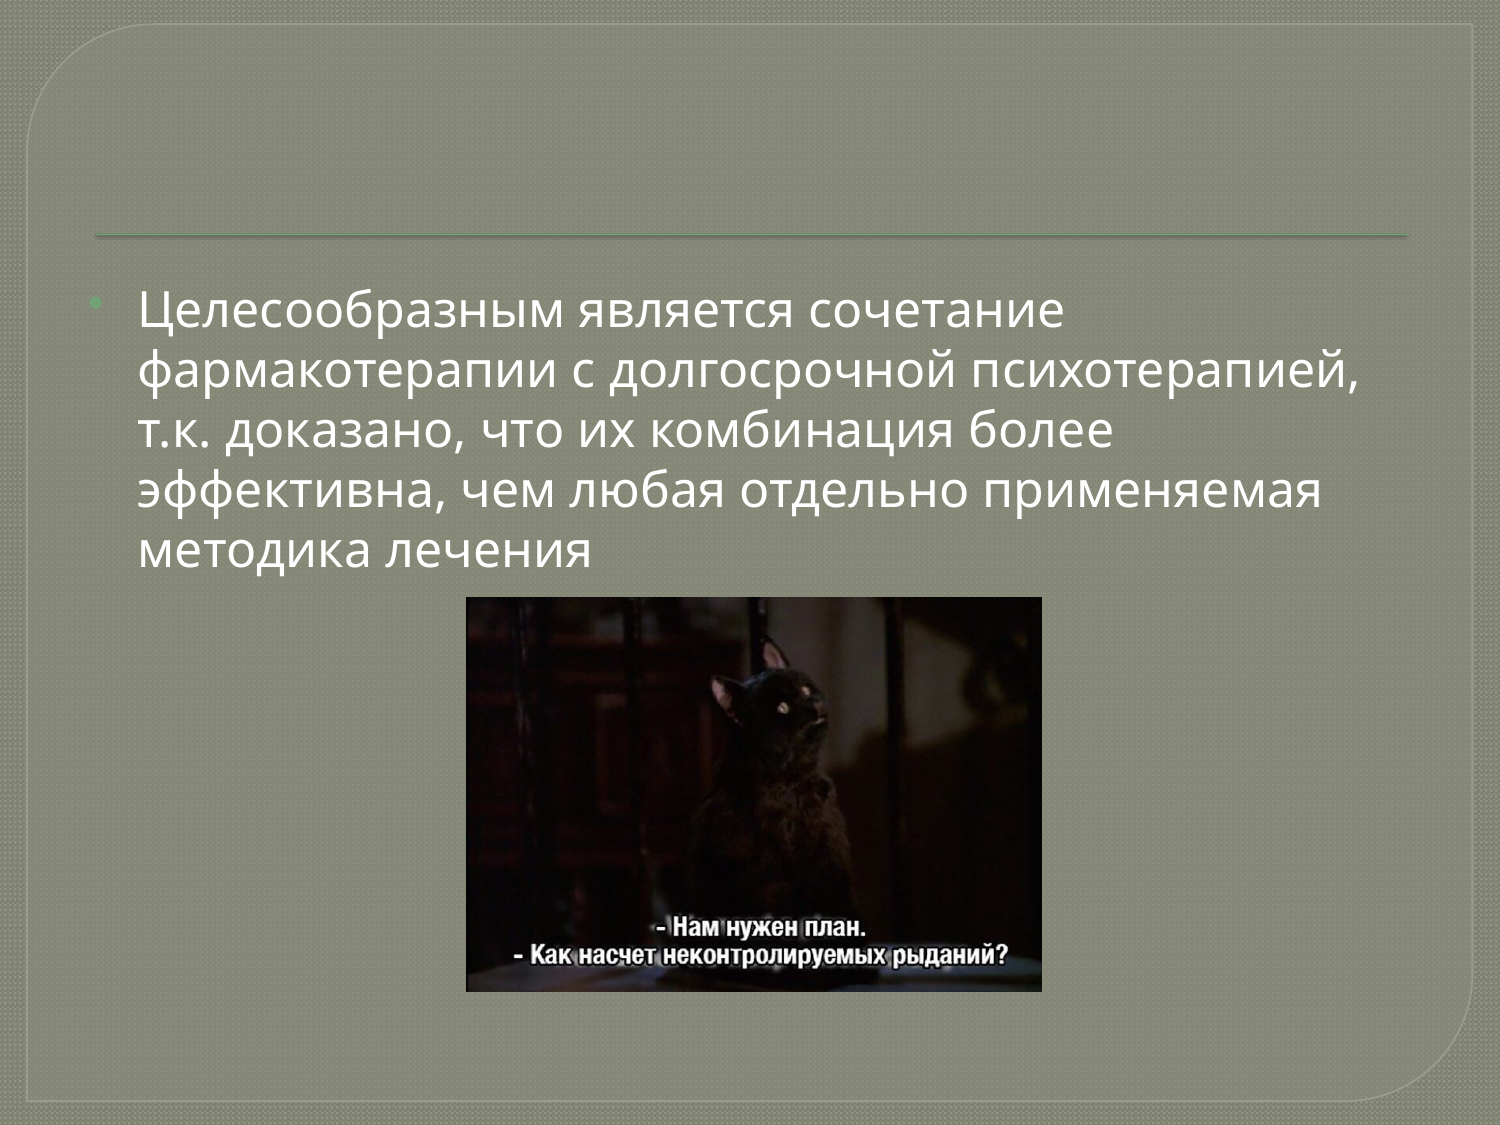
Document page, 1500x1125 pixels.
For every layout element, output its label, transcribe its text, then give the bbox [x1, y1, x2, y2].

list Целесообразным является сочетание фармакотерапии с долгосрочной психотерапией, т.к. доказано, что их комбинация более эффективна, чем любая отдельно применяемая методика лечения [75, 270, 1425, 1013]
picture [466, 597, 1042, 992]
